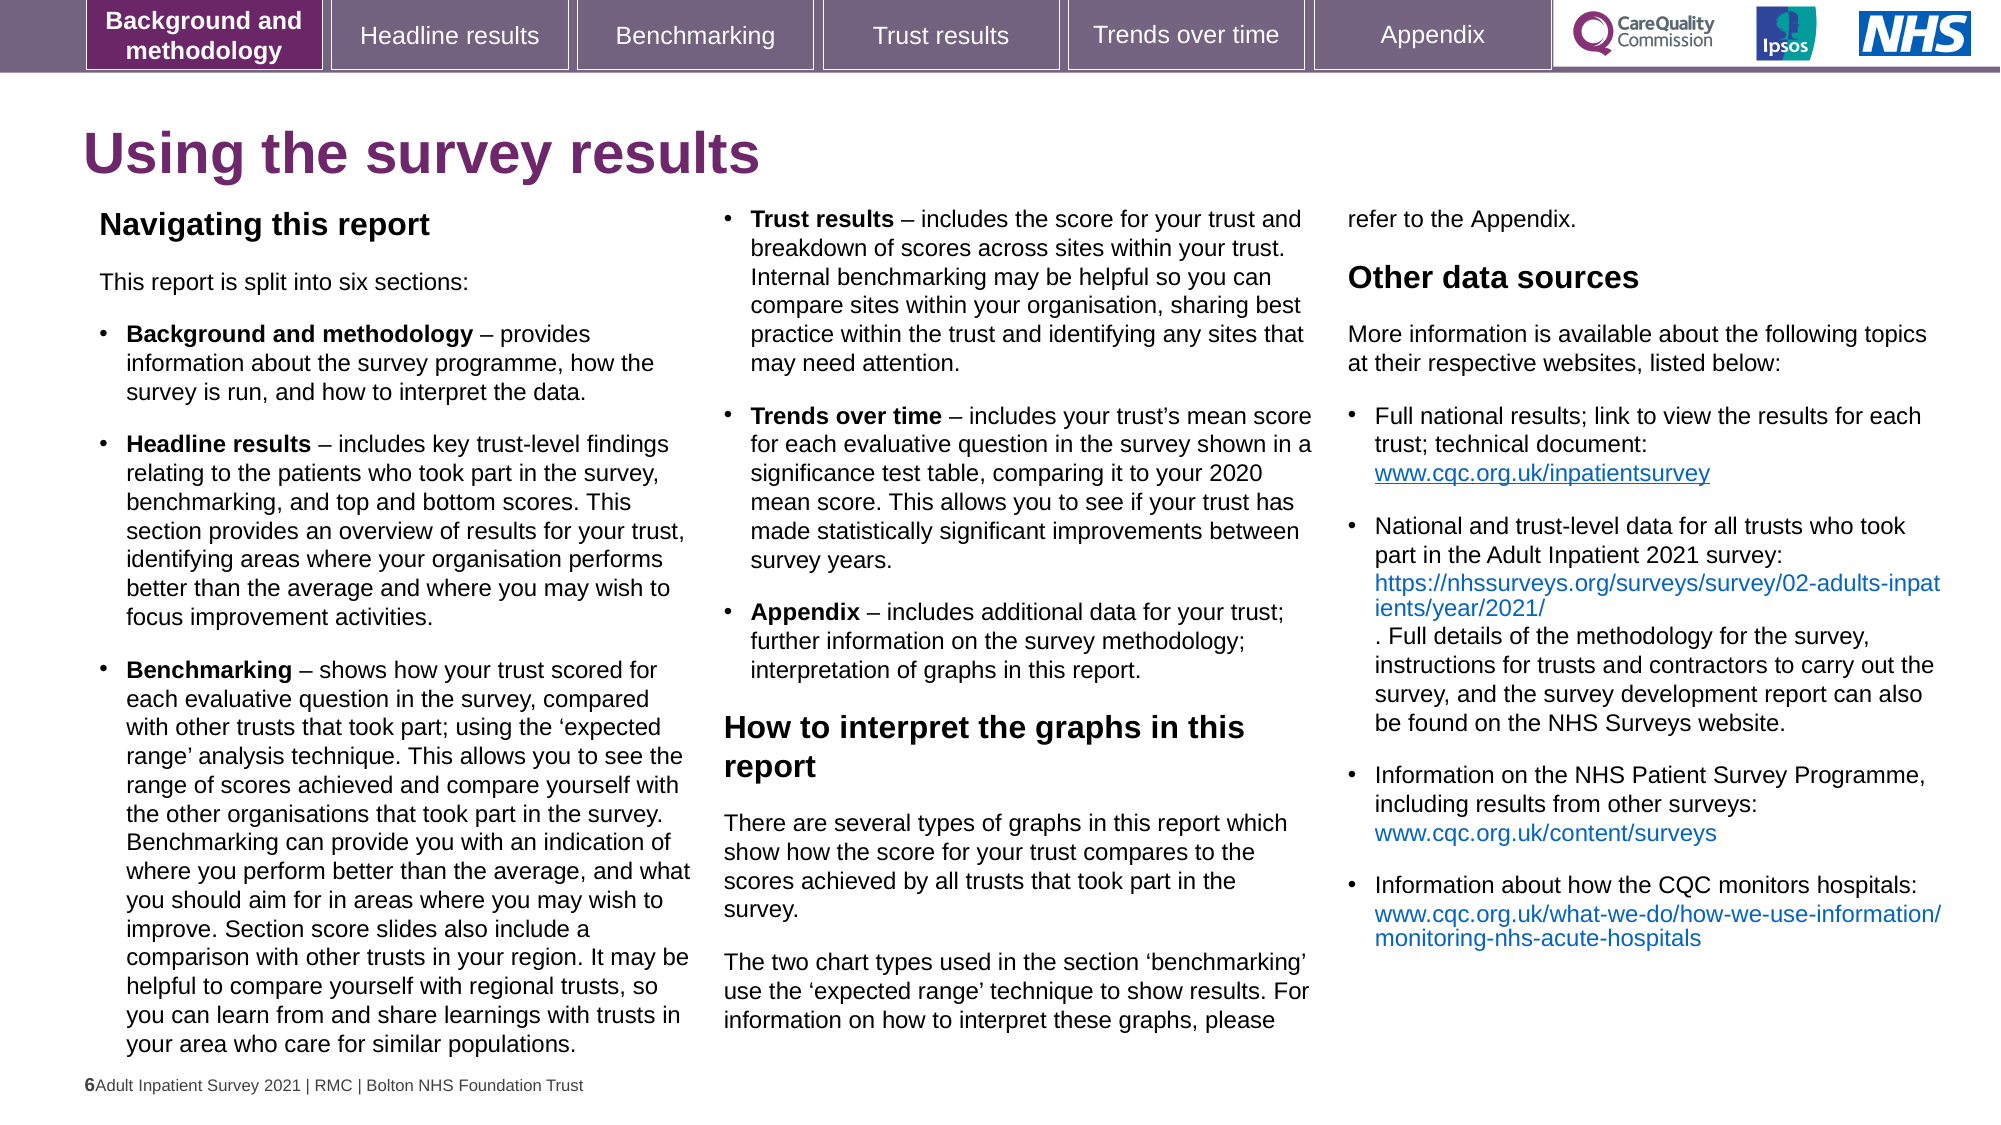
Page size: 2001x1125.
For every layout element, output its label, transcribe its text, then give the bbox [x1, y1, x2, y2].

text_box Navigating this report This report is split into six sections: Background and methodology – provides information about the survey programme, how the survey is run, and how to interpret the data. Headline results – includes key trust-level findings relating to the patients who took part in the survey, benchmarking, and top and bottom scores. This section provides an overview of results for your trust, identifying areas where your organisation performs better than the average and where you may wish to focus improvement activities. Benchmarking – shows how your trust scored for each evaluative question in the survey, compared with other trusts that took part; using the ‘expected range’ analysis technique. This allows you to see the range of scores achieved and compare yourself with the other organisations that took part in the survey. Benchmarking can provide you with an indication of where you perform better than the average, and what you should aim for in areas where you may wish to improve. Section score slides also include a comparison with other trusts in your region. It may be helpful to compare yourself with regional trusts, so you can learn from and share learnings with trusts in your area who care for similar populations. Trust results – includes the score for your trust and breakdown of scores across sites within your trust. Internal benchmarking may be helpful so you can compare sites within your organisation, sharing best practice within the trust and identifying any sites that may need attention. Trends over time – includes your trust’s mean score for each evaluative question in the survey shown in a significance test table, comparing it to your 2020 mean score. This allows you to see if your trust has made statistically significant improvements between survey years. Appendix – includes additional data for your trust; further information on the survey methodology; interpretation of graphs in this report. How to interpret the graphs in this report There are several types of graphs in this report which show how the score for your trust compares to the scores achieved by all trusts that took part in the survey. The two chart types used in the section ‘benchmarking’ use the ‘expected range’ technique to show results. For information on how to interpret these graphs, please refer to the Appendix. Other data sources More information is available about the following topics at their respective websites, listed below: Full national results; link to view the results for each trust; technical document: www.cqc.org.uk/inpatientsurvey National and trust-level data for all trusts who took part in the Adult Inpatient 2021 survey: https://nhssurveys.org/surveys/survey/02-adults-inpatients/year/2021/. Full details of the methodology for the survey, instructions for trusts and contractors to carry out the survey, and the survey development report can also be found on the NHS Surveys website. Information on the NHS Patient Survey Programme, including results from other surveys: www.cqc.org.uk/content/surveys Information about how the CQC monitors hospitals: www.cqc.org.uk/what-we-do/how-we-use-information/monitoring-nhs-acute-hospitals [84, 196, 1958, 1066]
title Using the survey results [68, 100, 1942, 209]
picture [1756, 6, 1817, 61]
picture [1573, 11, 1715, 56]
text_box 6 [84, 1066, 122, 1125]
picture [1859, 11, 1971, 56]
